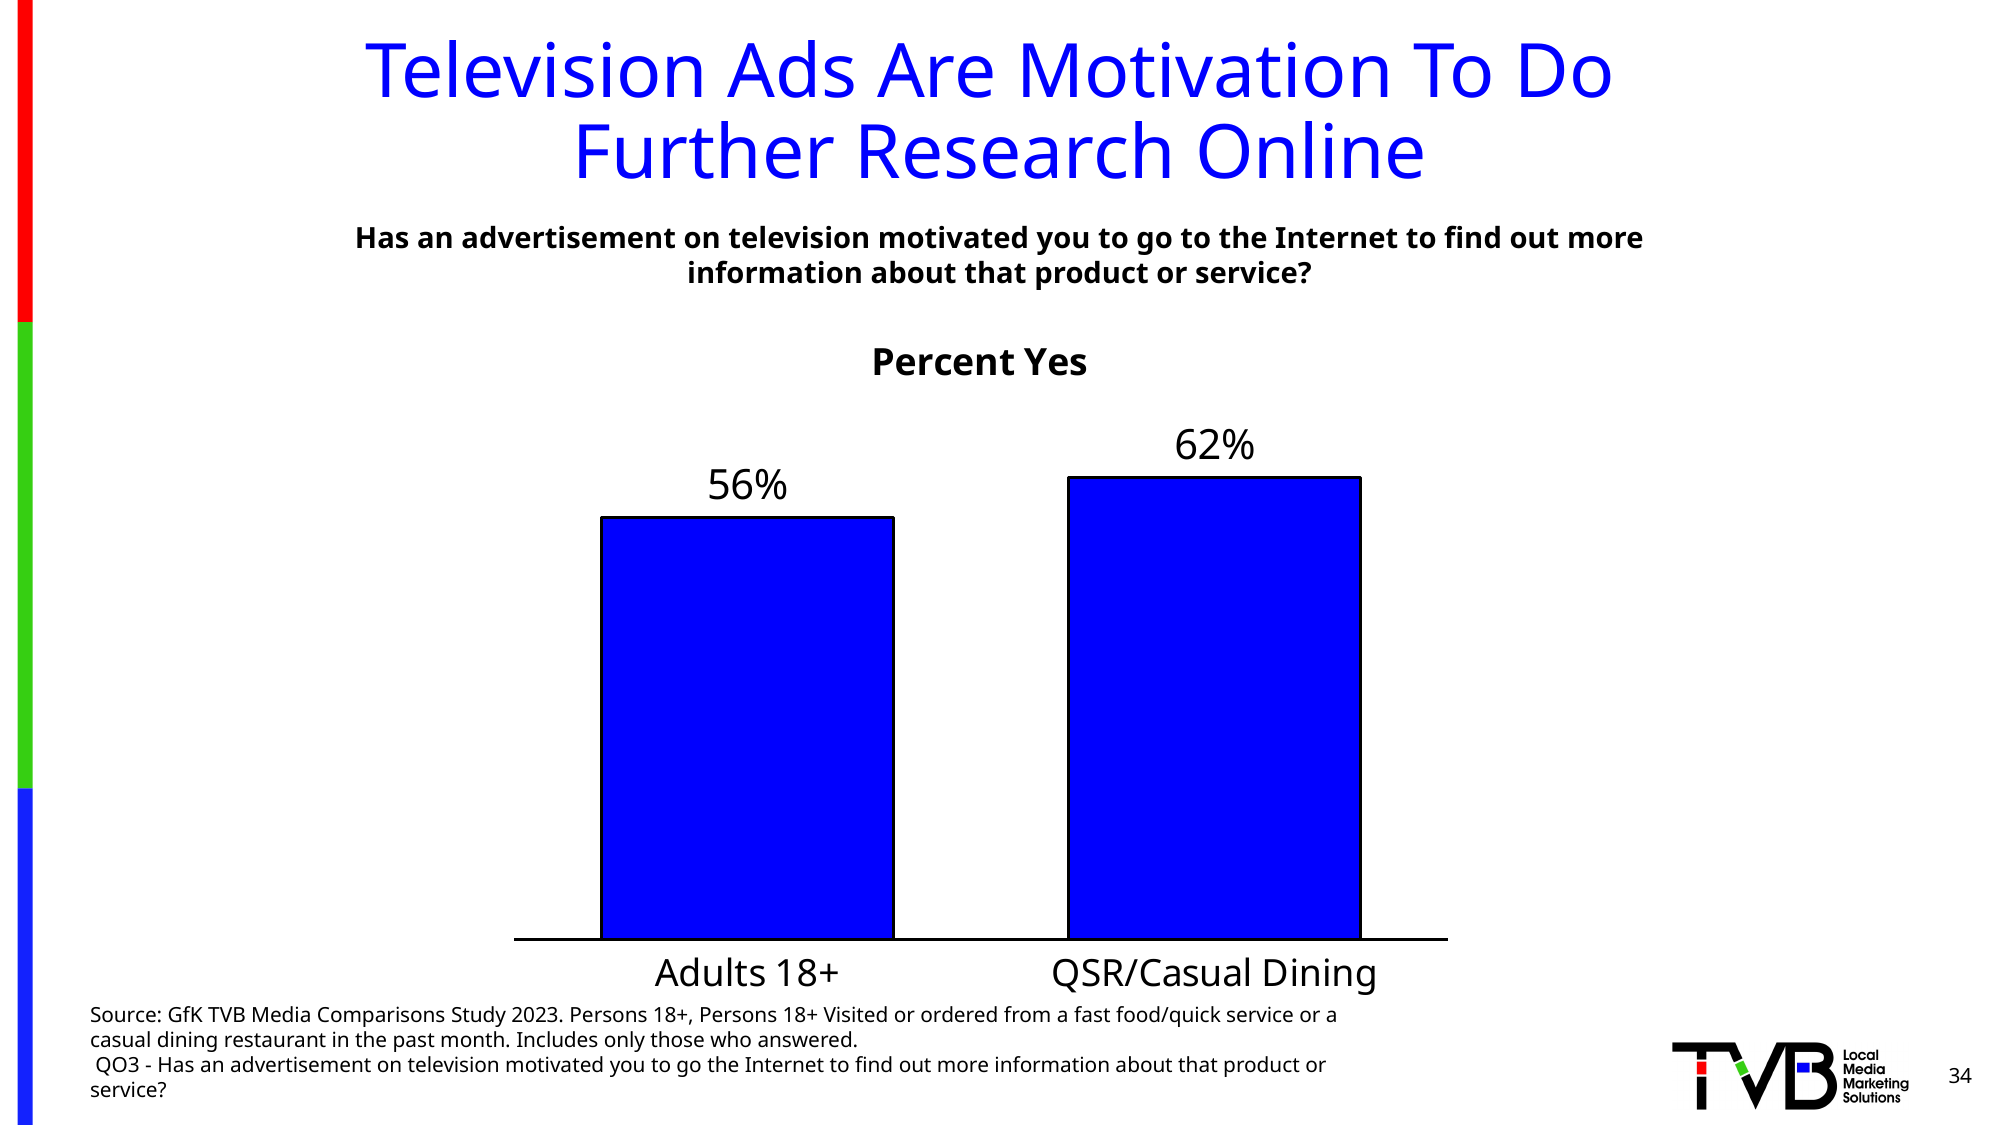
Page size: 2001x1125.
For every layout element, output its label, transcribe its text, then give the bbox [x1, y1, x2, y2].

slide_number 34 [1824, 1046, 1988, 1107]
chart [512, 304, 1451, 1063]
title Television Ads Are Motivation To Do Further Research Online [68, 24, 1932, 204]
list Source: GfK TVB Media Comparisons Study 2023. Persons 18+, Persons 18+ Visited or ordered from a fast food/quick service or a casual dining restaurant in the past month. Includes only those who answered. QO3 - Has an advertisement on television motivated you to go the Internet to find out more information about that product or service? [75, 1018, 1363, 1110]
picture [1672, 1042, 1909, 1110]
text_box Has an advertisement on television motivated you to go to the Internet to find out more information about that product or service? [281, 212, 1719, 298]
